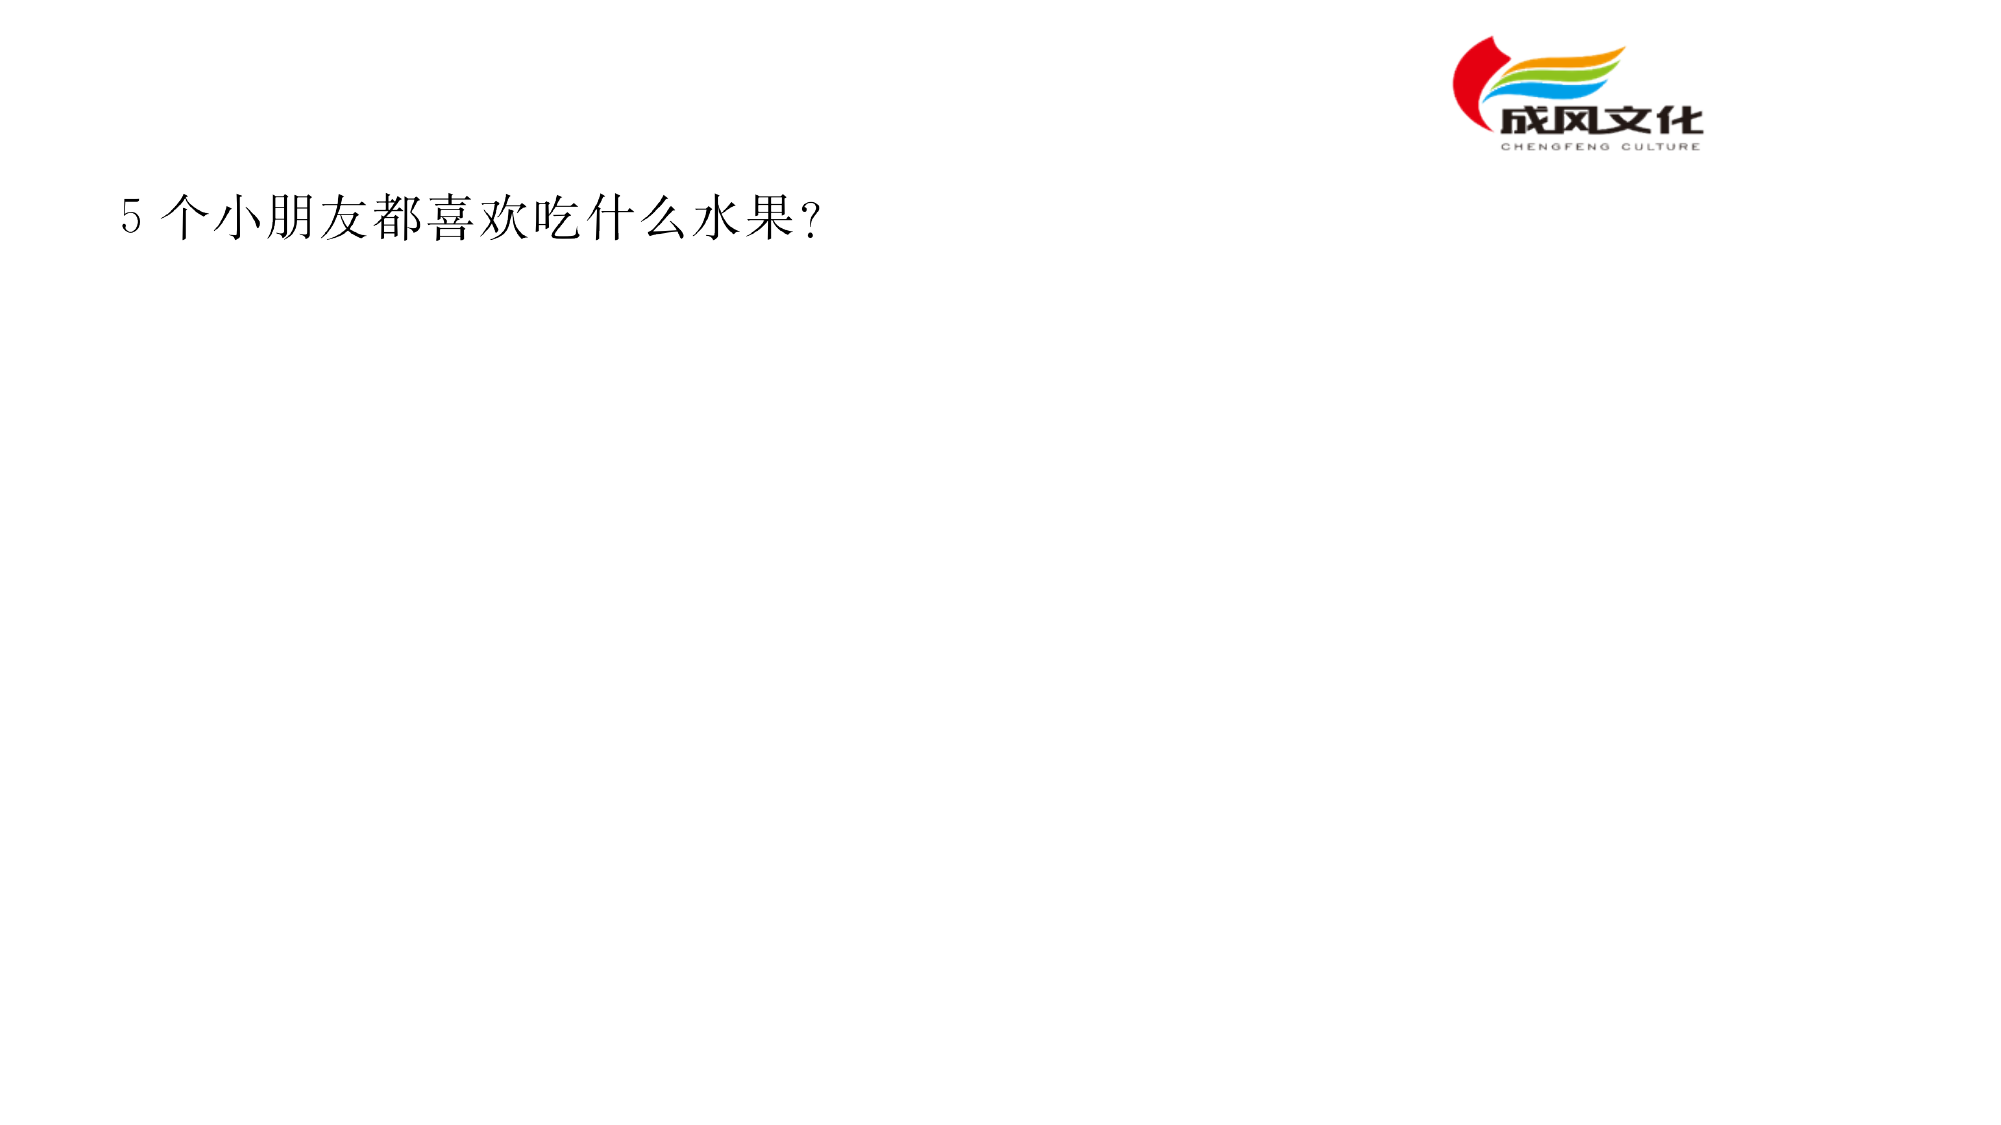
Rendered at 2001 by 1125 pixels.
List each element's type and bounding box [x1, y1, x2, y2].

picture [118, 30, 2000, 541]
